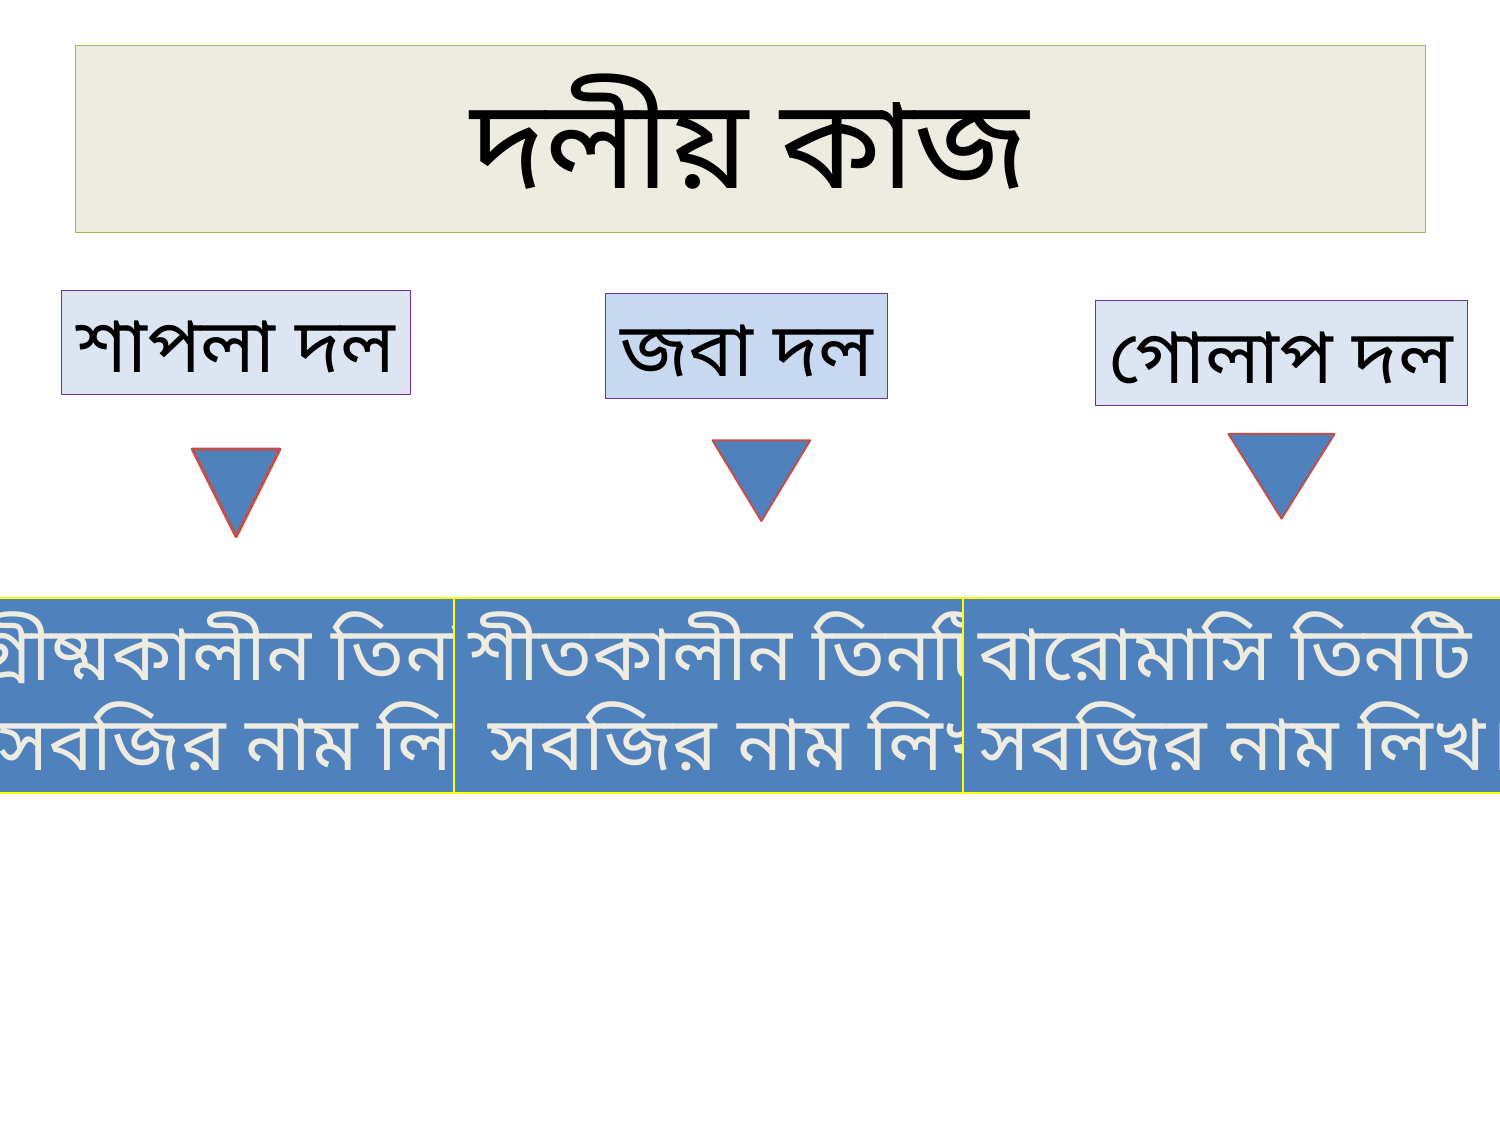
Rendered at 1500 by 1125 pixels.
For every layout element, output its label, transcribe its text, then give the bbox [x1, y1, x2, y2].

text_box গোলাপ দল [1095, 300, 1468, 406]
text_box শাপলা দল [61, 290, 411, 395]
text_box [1226, 431, 1337, 521]
text_box শীতকালীন তিনটি সবজির নাম লিখ। [454, 598, 963, 794]
text_box জবা দল [605, 293, 888, 399]
text_box গ্রীষ্মকালীন তিনটি সবজির নাম লিখ। [0, 598, 454, 794]
text_box বারোমাসি তিনটি সবজির নাম লিখ। [963, 598, 1500, 794]
text_box [190, 447, 282, 539]
title দলীয় কাজ [75, 45, 1425, 233]
text_box [710, 438, 813, 524]
